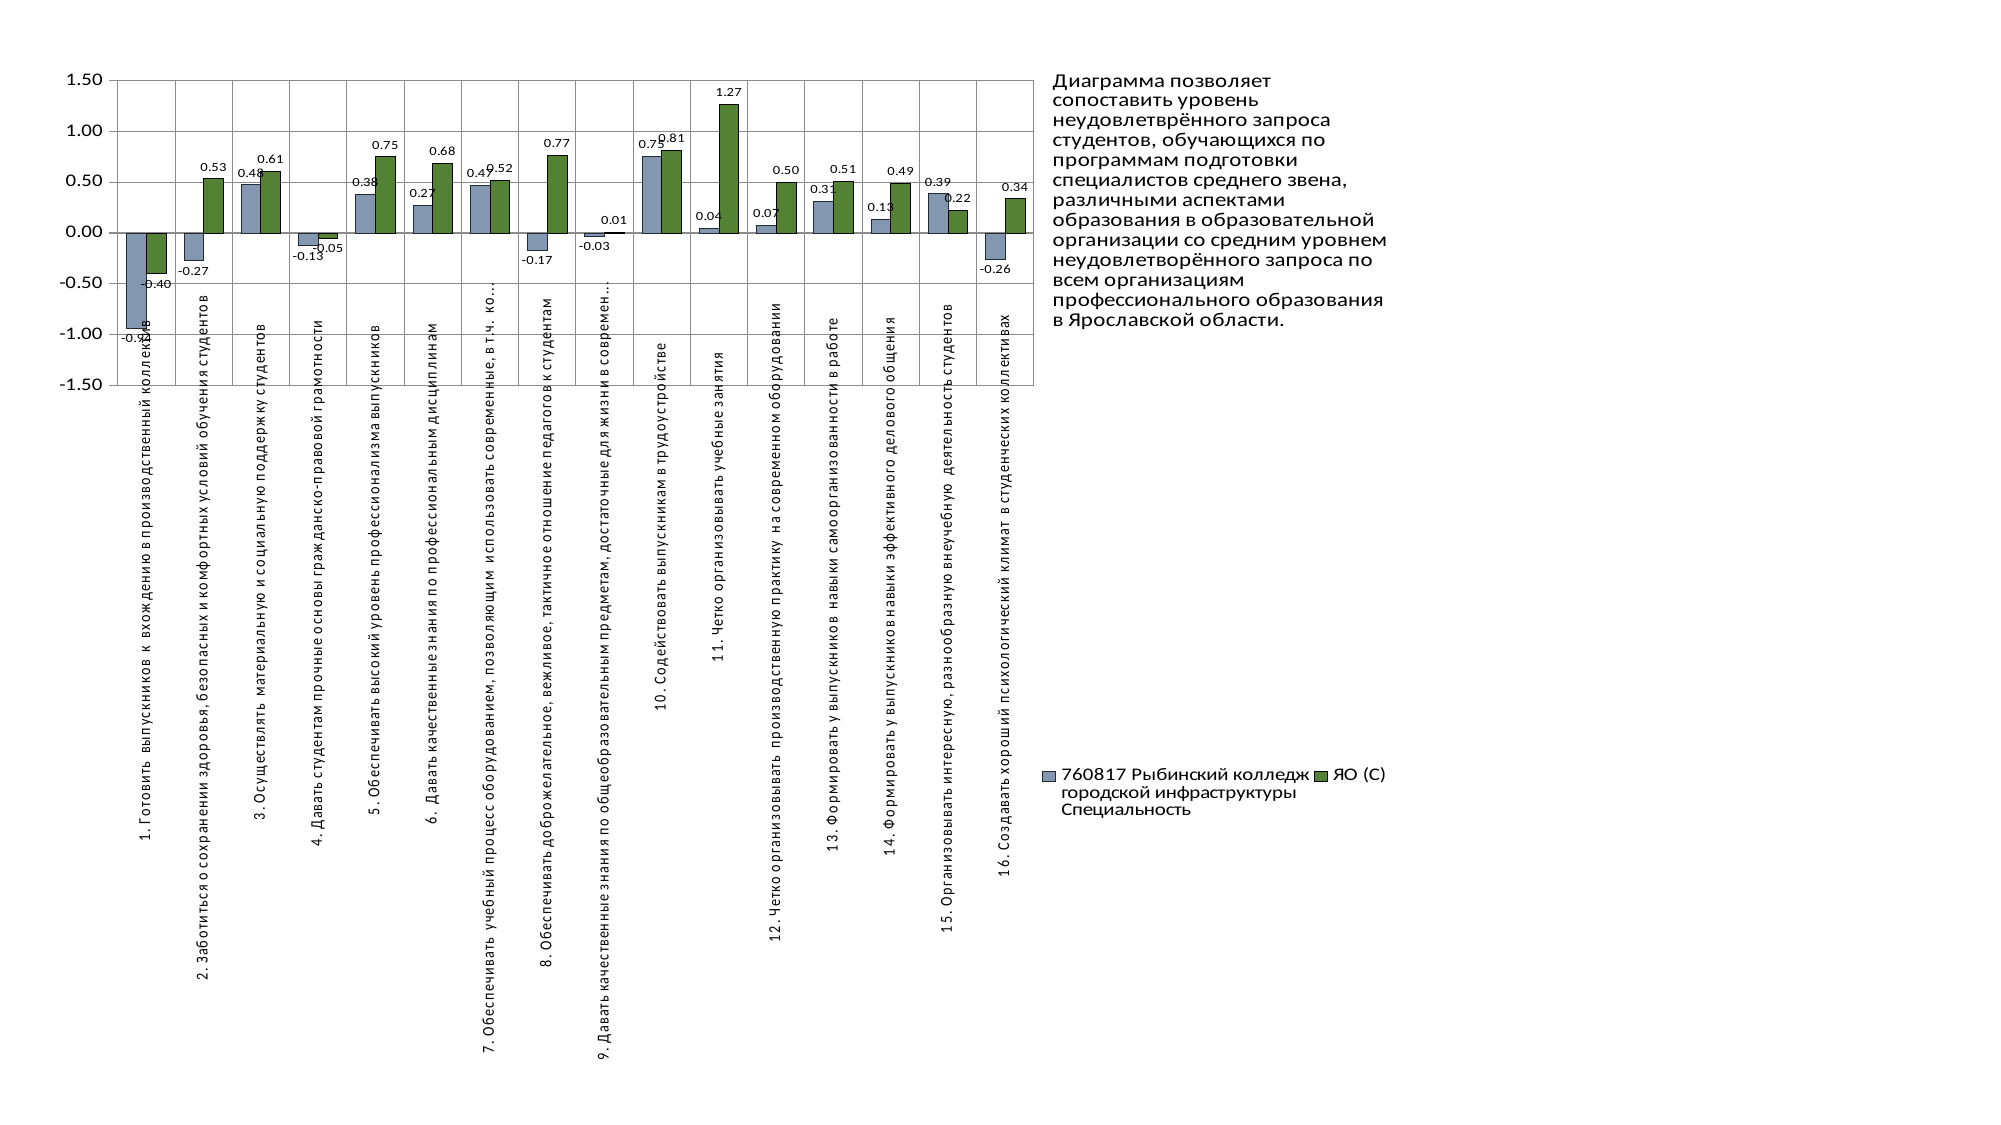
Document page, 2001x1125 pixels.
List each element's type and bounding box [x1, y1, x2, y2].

chart [59, 58, 1414, 1061]
